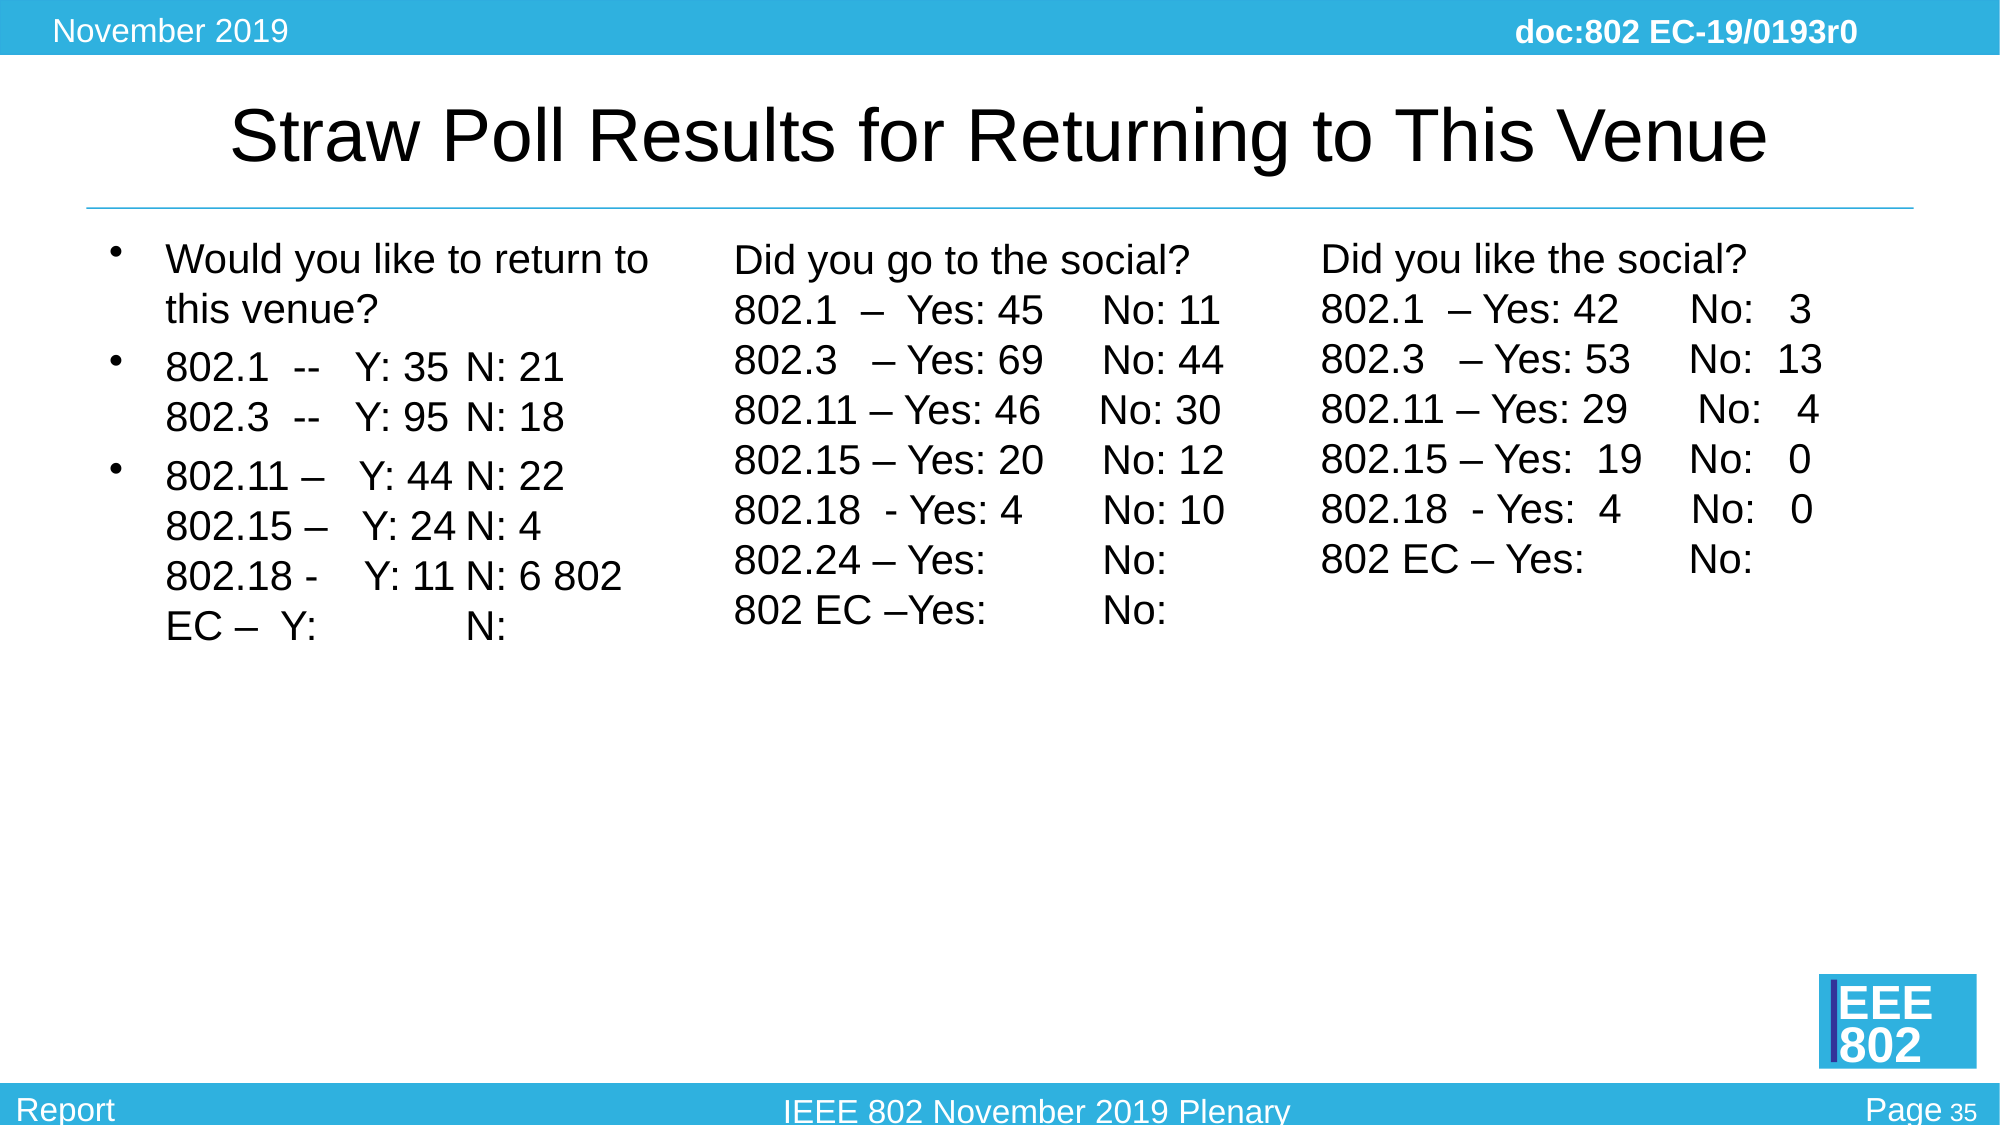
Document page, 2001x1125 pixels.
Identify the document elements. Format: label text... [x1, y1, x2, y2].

text_box Did you go to the social? 802.1 – Yes: 45 No: 11 802.3 – Yes: 69 No: 44 802.11 – Yes: 46 No: 30 802.15 – Yes: 20 No: 12 802.18 - Yes: 4 No: 10 802.24 – Yes: No: 802 EC –Yes: No: [718, 225, 1263, 740]
list Would you like to return to this venue? 802.1 -- Y: 35 N: 21 802.3 -- Y: 95 N: 18 802.11 – Y: 44 N: 22 802.15 – Y: 24 N: 4 802.18 - Y: 11 N: 6 802 EC – Y: N: [94, 224, 695, 745]
text_box Did you like the social? 802.1 – Yes: 42 No: 3 802.3 – Yes: 53 No: 13 802.11 – Yes: 29 No: 4 802.15 – Yes: 19 No: 0 802.18 - Yes: 4 No: 0 802 EC – Yes: No: [1305, 224, 1930, 650]
title Straw Poll Results for Returning to This Venue [99, 66, 1900, 197]
